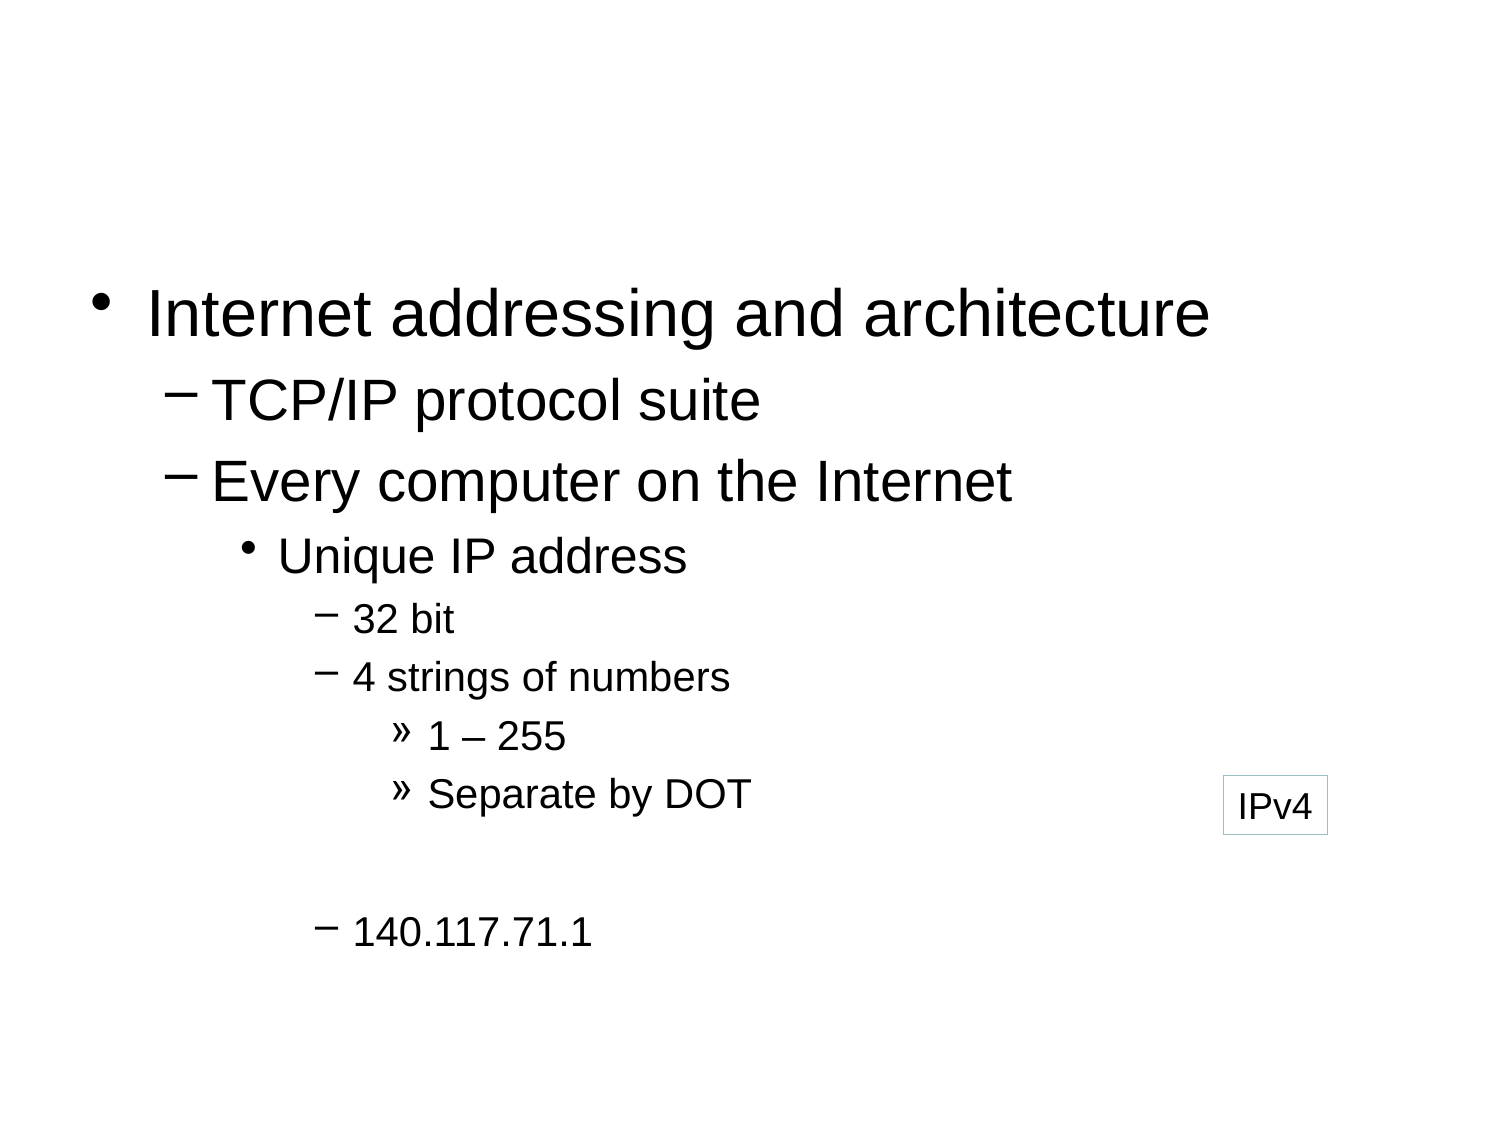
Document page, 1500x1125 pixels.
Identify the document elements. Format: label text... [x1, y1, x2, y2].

list Internet addressing and architecture TCP/IP protocol suite Every computer on the Internet Unique IP address 32 bit 4 strings of numbers 1 – 255 Separate by DOT 140.117.71.1 [75, 262, 1425, 1005]
text_box IPv4 [1223, 775, 1328, 835]
